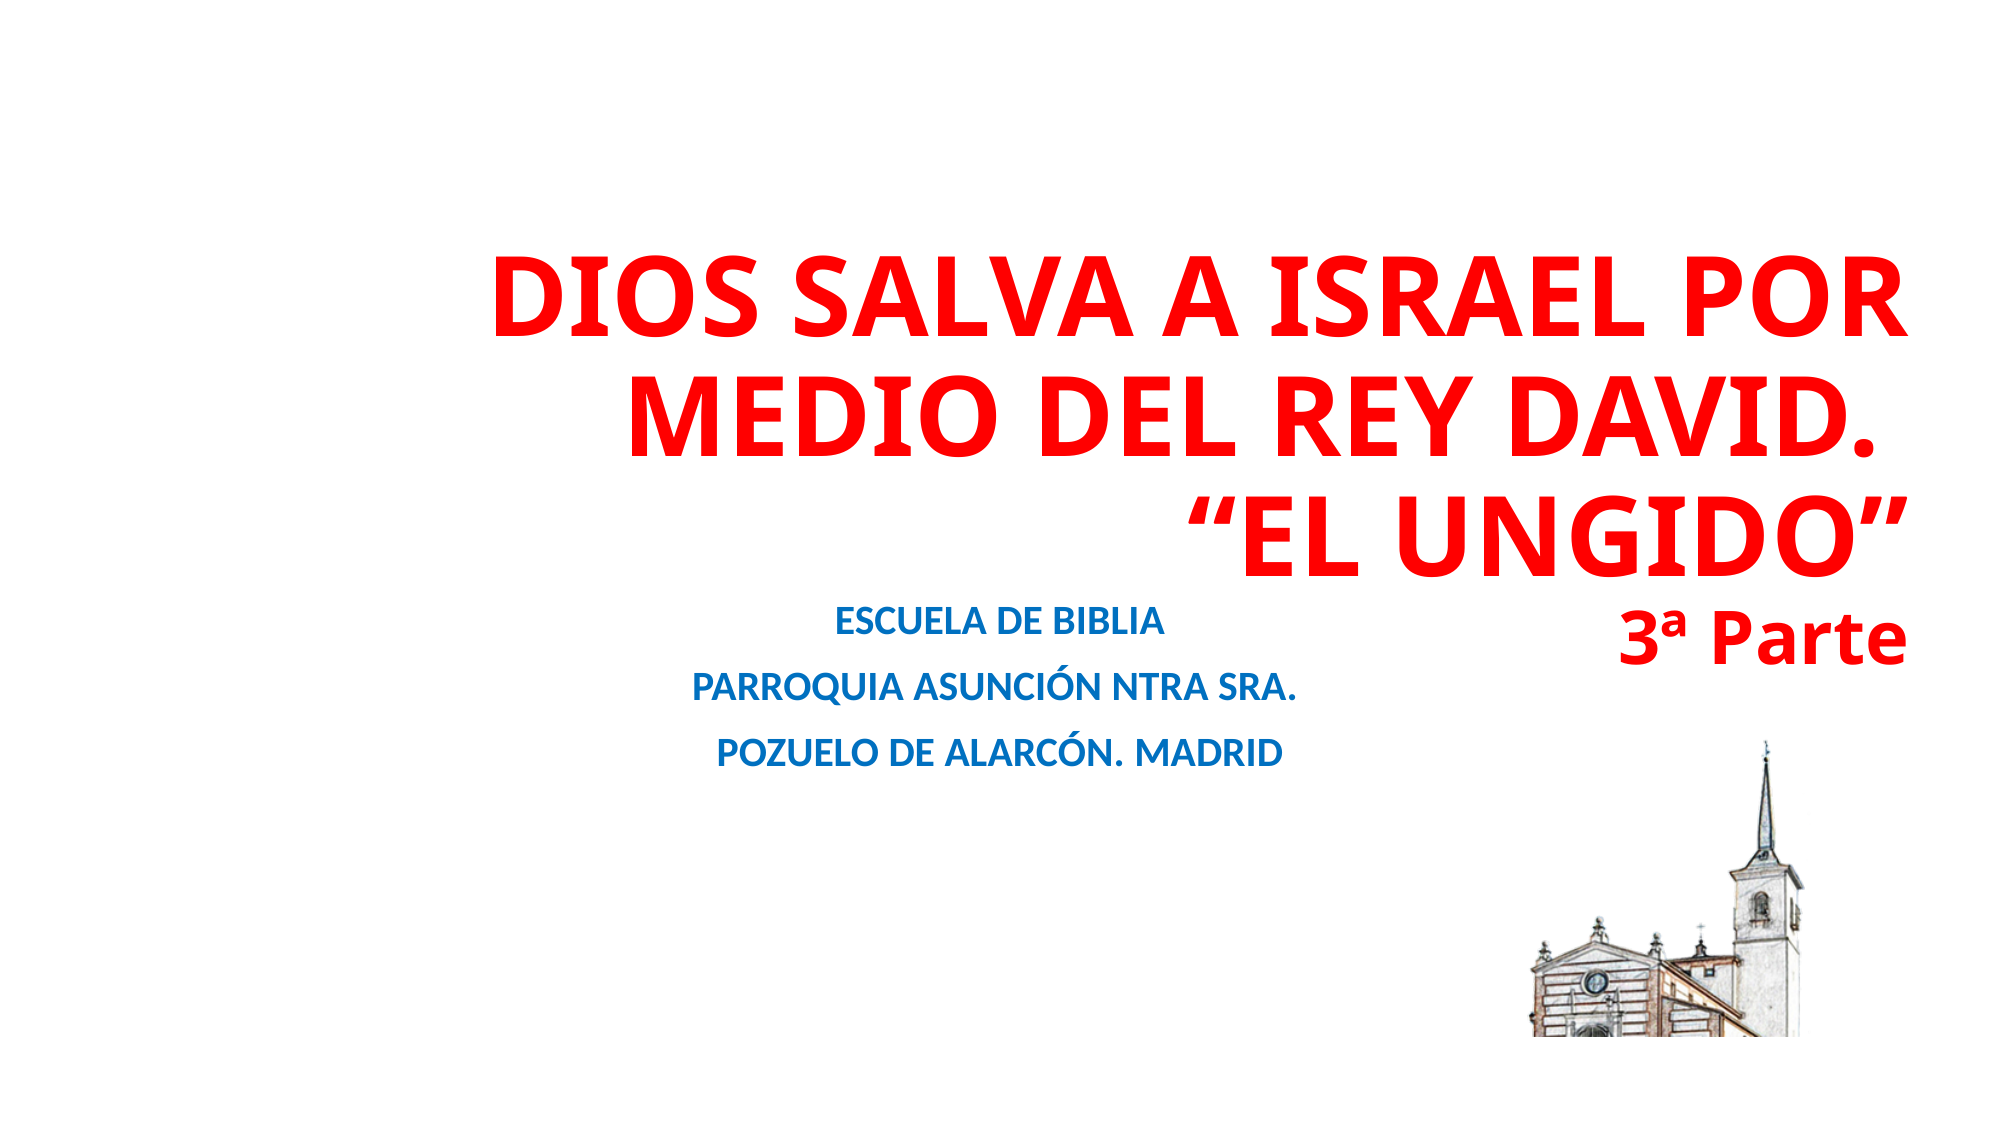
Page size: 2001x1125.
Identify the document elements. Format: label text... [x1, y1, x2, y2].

subtitle ESCUELA DE BIBLIA PARROQUIA ASUNCIÓN NTRA SRA. POZUELO DE ALARCÓN. MADRID [249, 590, 1750, 863]
picture [1494, 715, 1823, 1037]
title DIOS SALVA A ISRAEL POR MEDIO DEL REY DAVID. “EL UNGIDO” 3ª Parte [461, 224, 1925, 689]
